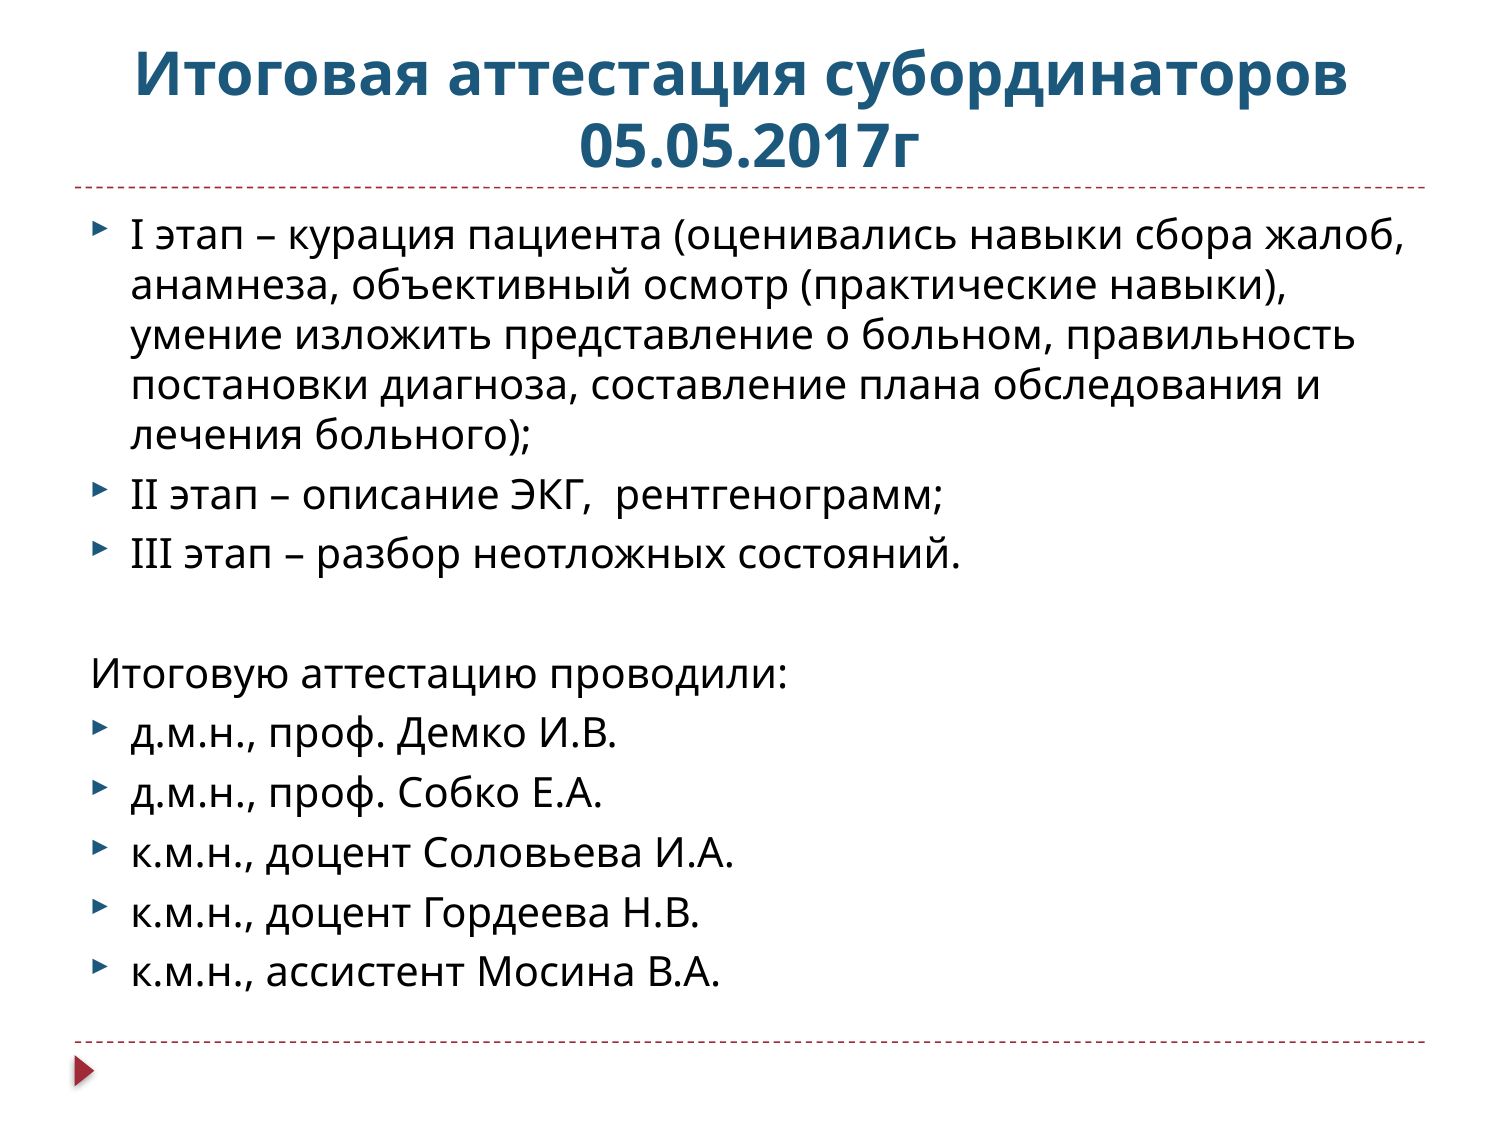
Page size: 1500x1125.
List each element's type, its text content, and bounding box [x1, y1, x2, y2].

title Итоговая аттестация субординаторов 05.05.2017г [75, 24, 1425, 188]
list I этап – курация пациента (оценивались навыки сбора жалоб, анамнеза, объективный осмотр (практические навыки), умение изложить представление о больном, правильность постановки диагноза, составление плана обследования и лечения больного); II этап – описание ЭКГ, рентгенограмм; III этап – разбор неотложных состояний. Итоговую аттестацию проводили: д.м.н., проф. Демко И.В. д.м.н., проф. Собко Е.А. к.м.н., доцент Соловьева И.А. к.м.н., доцент Гордеева Н.В. к.м.н., ассистент Мосина В.А. [75, 200, 1425, 1010]
